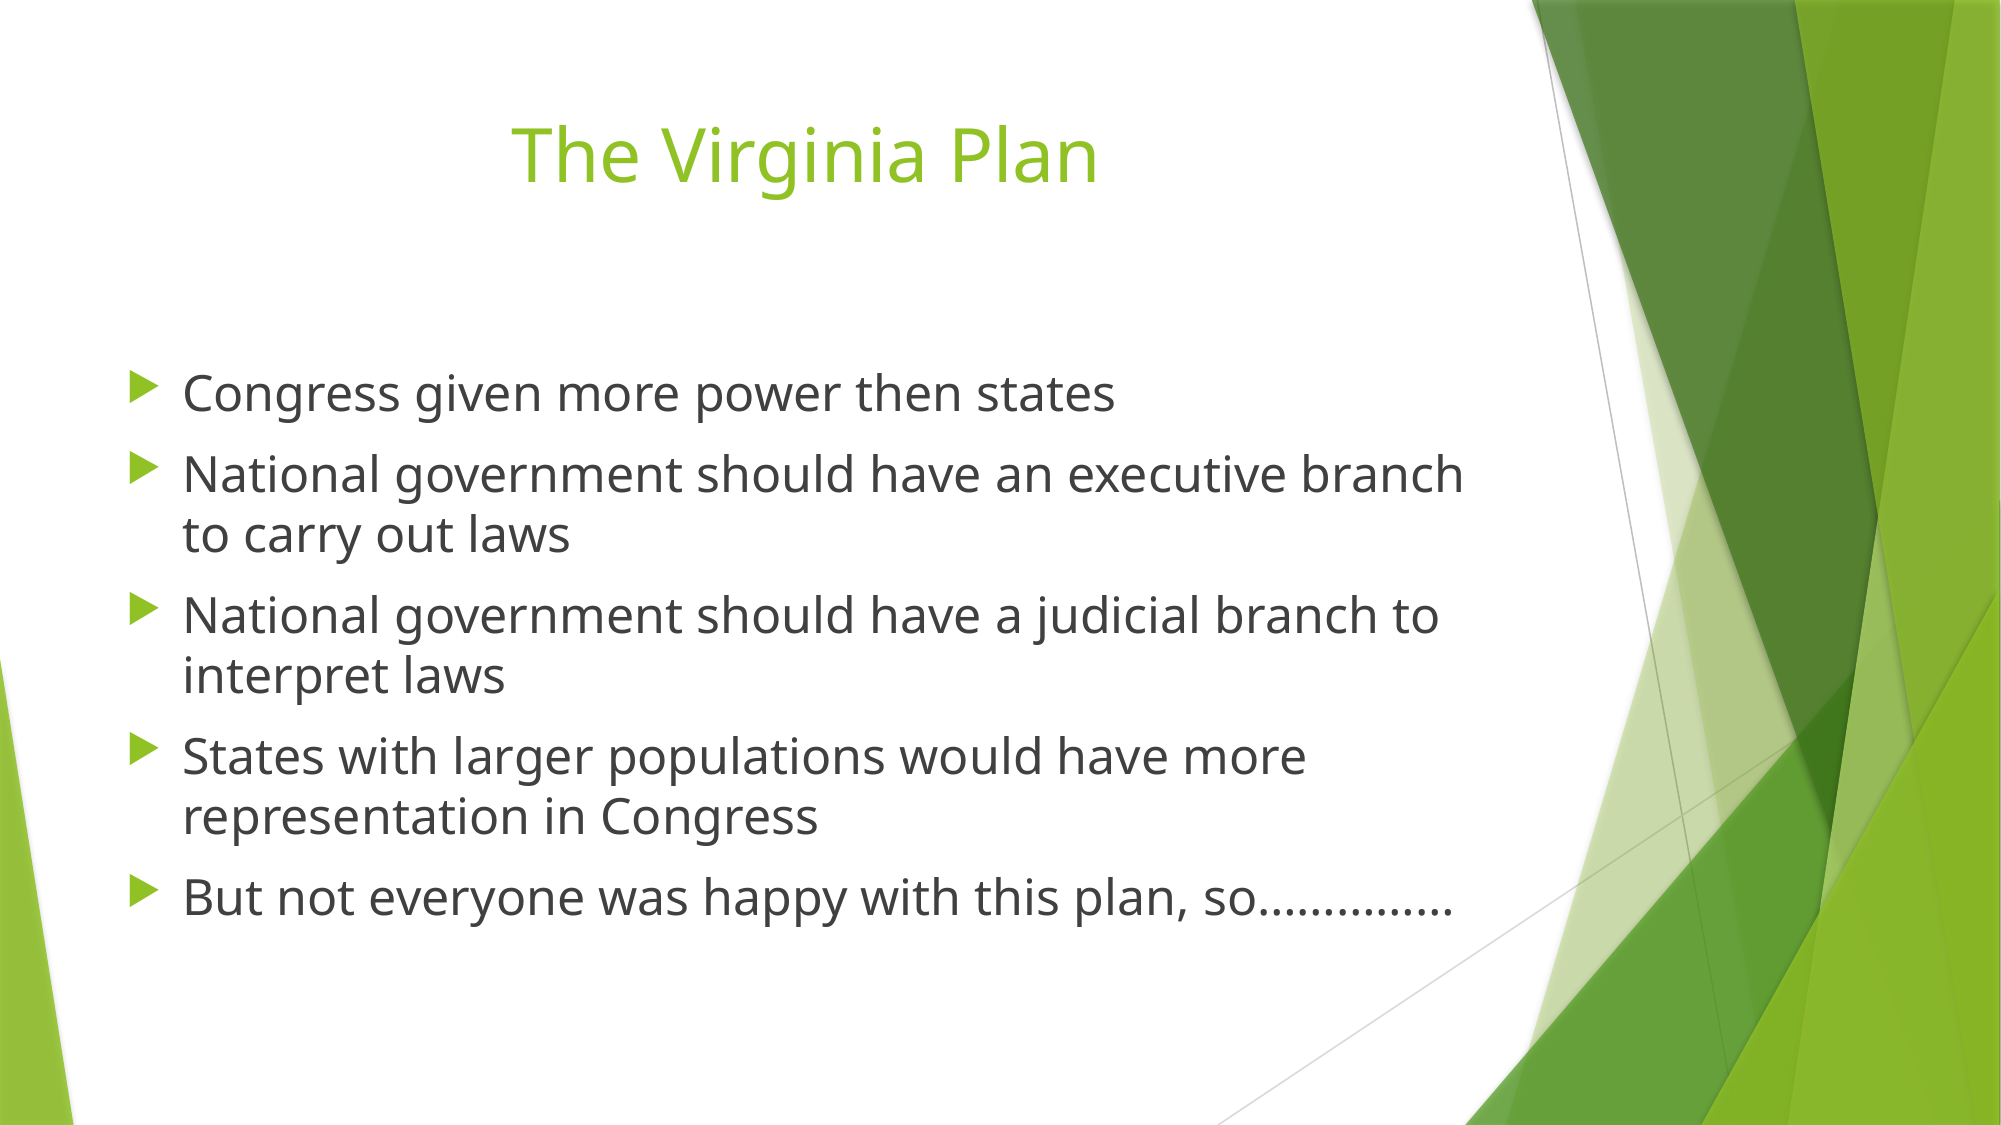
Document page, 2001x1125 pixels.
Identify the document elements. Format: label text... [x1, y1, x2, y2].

list Congress given more power then states National government should have an executive branch to carry out laws National government should have a judicial branch to interpret laws States with larger populations would have more representation in Congress But not everyone was happy with this plan, so…………… [111, 354, 1522, 992]
title The Virginia Plan [111, 99, 1522, 317]
